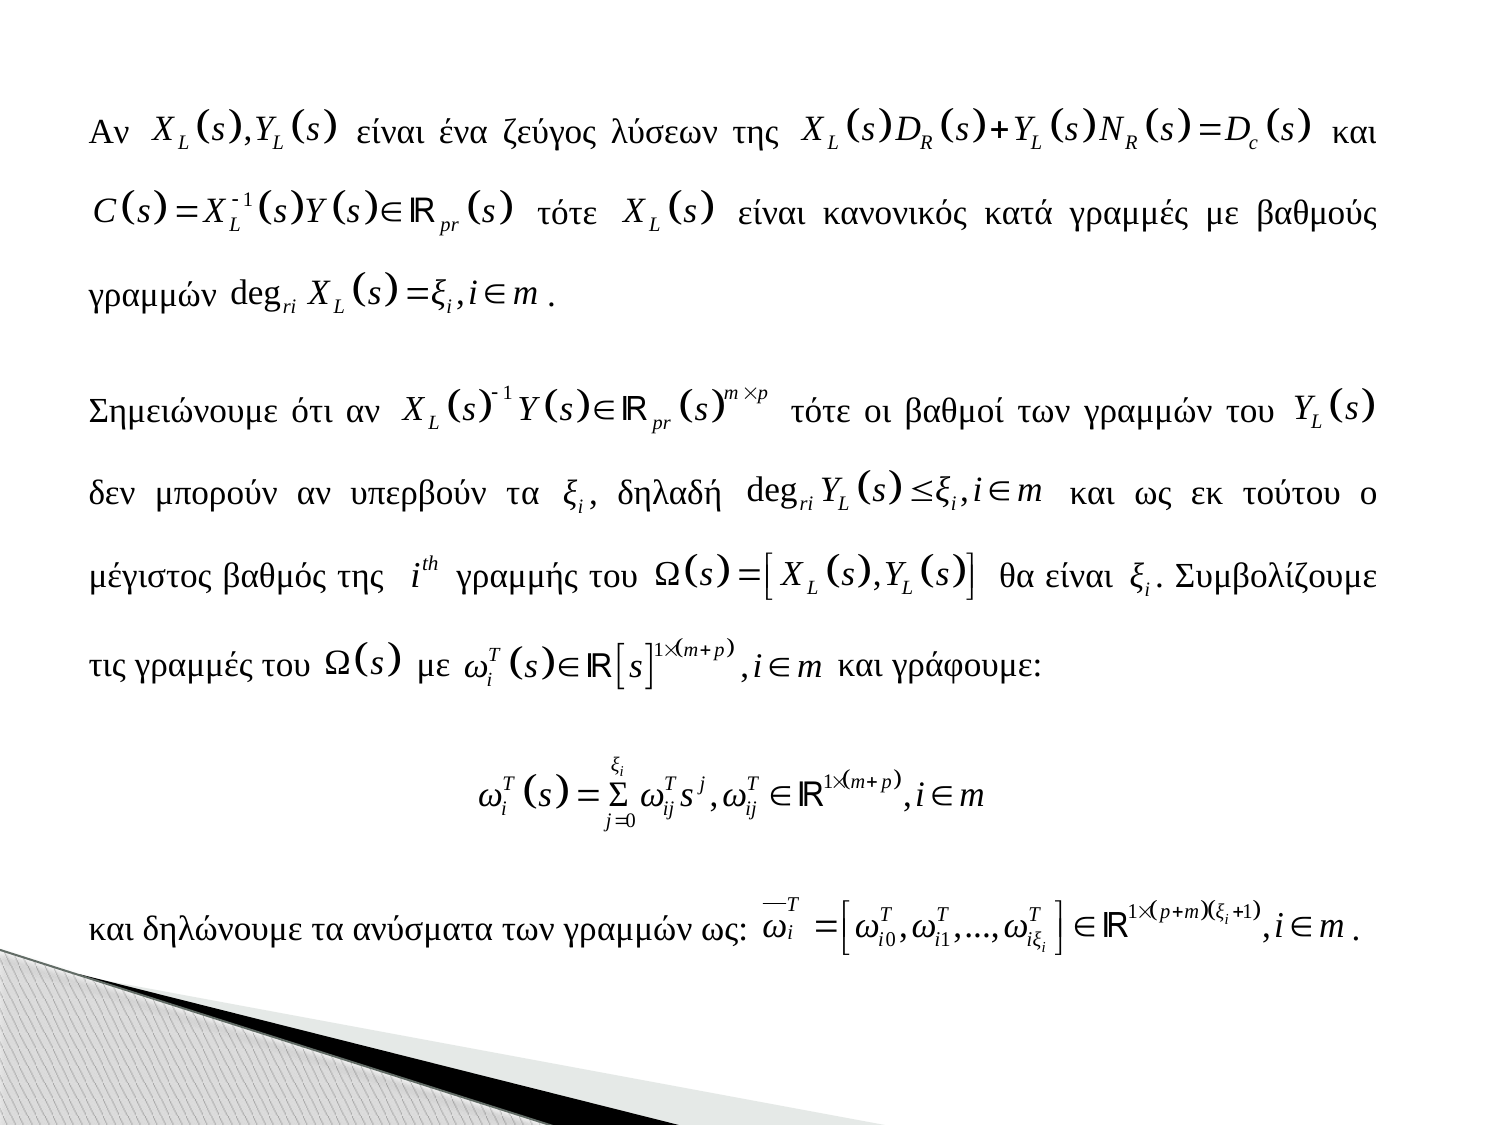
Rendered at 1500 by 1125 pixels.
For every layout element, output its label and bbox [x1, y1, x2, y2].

picture [88, 101, 1377, 1013]
